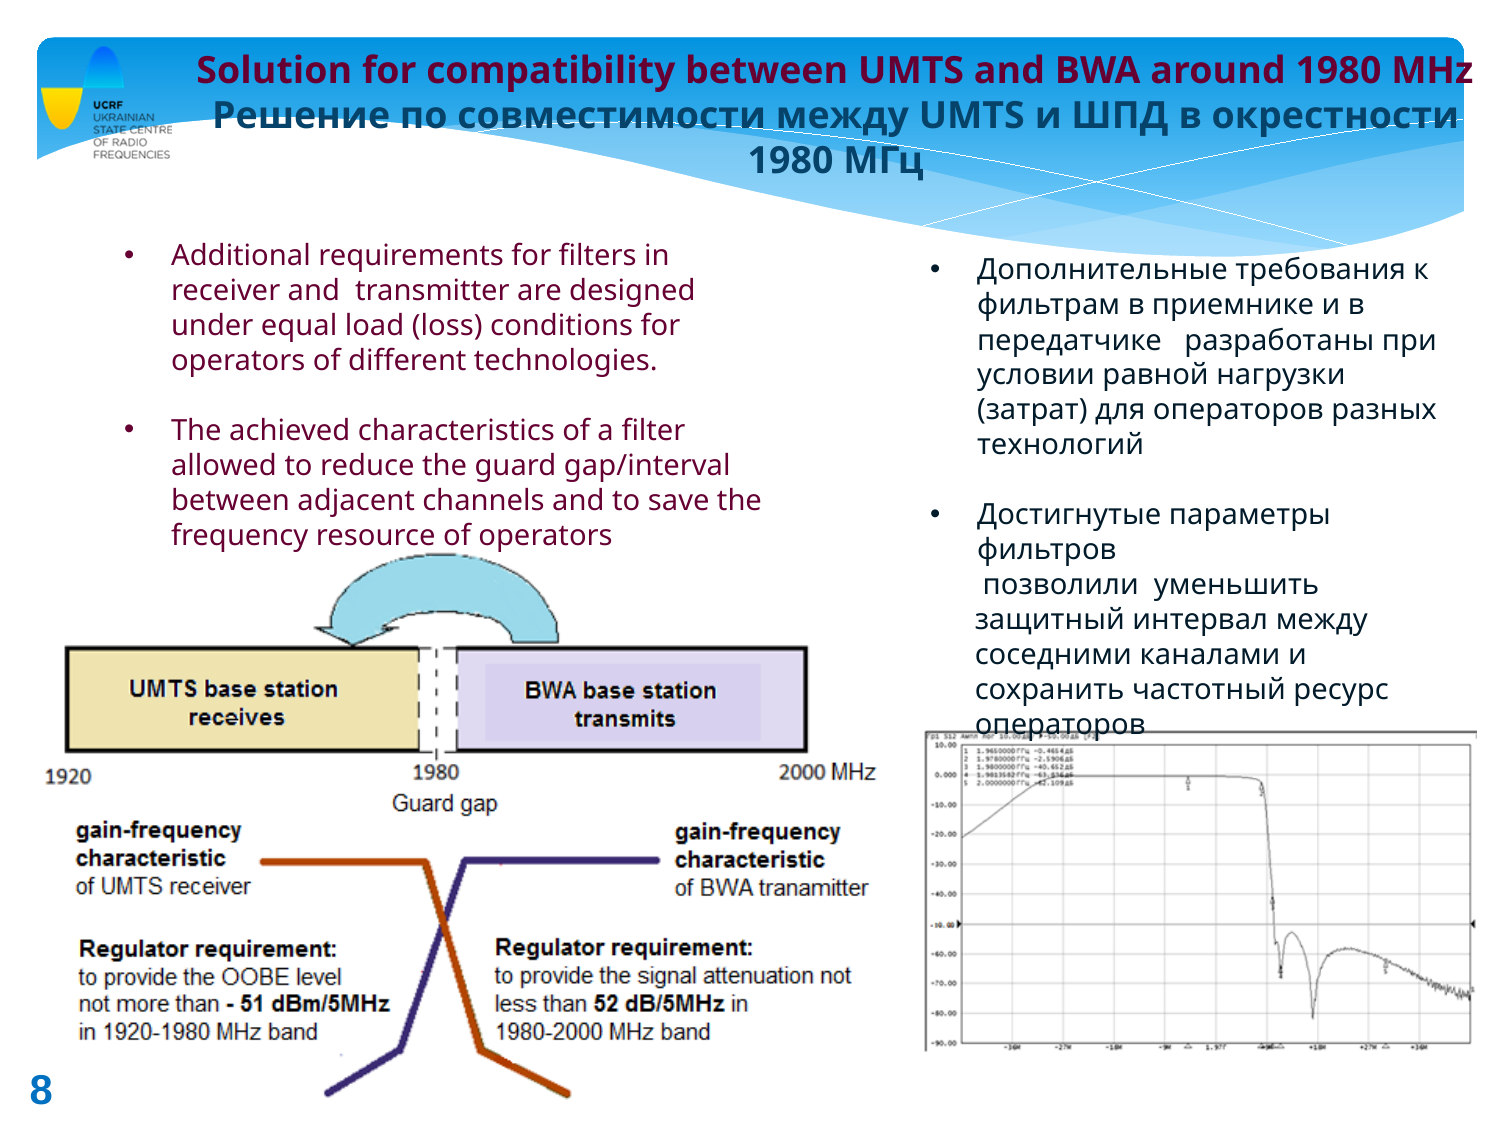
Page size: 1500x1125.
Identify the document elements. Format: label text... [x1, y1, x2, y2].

text_box Дополнительные требования к фильтрам в приемнике и в передатчике разработаны при условии равной нагрузки (затрат) для операторов разных технологий Достигнутые параметры фильтров позволили уменьшить защитный интервал между соседними каналами и сохранить частотный ресурс операторов [915, 243, 1459, 783]
picture [29, 550, 894, 1109]
picture [40, 47, 172, 163]
text_box Additional requirements for filters in receiver and transmitter are designed under equal load (loss) conditions for operators of different technologies. The achieved characteristics of a filter allowed to reduce the guard gap/interval between adjacent channels and to save the frequency resource of operators [109, 229, 801, 548]
picture [923, 727, 1477, 1059]
text_box 8 [0, 1055, 83, 1121]
text_box Solution for compatibility between UMTS and BWA around 1980 MHz Решение по совместимости между UMTS и ШПД в окрестности 1980 МГц [171, 42, 1500, 185]
